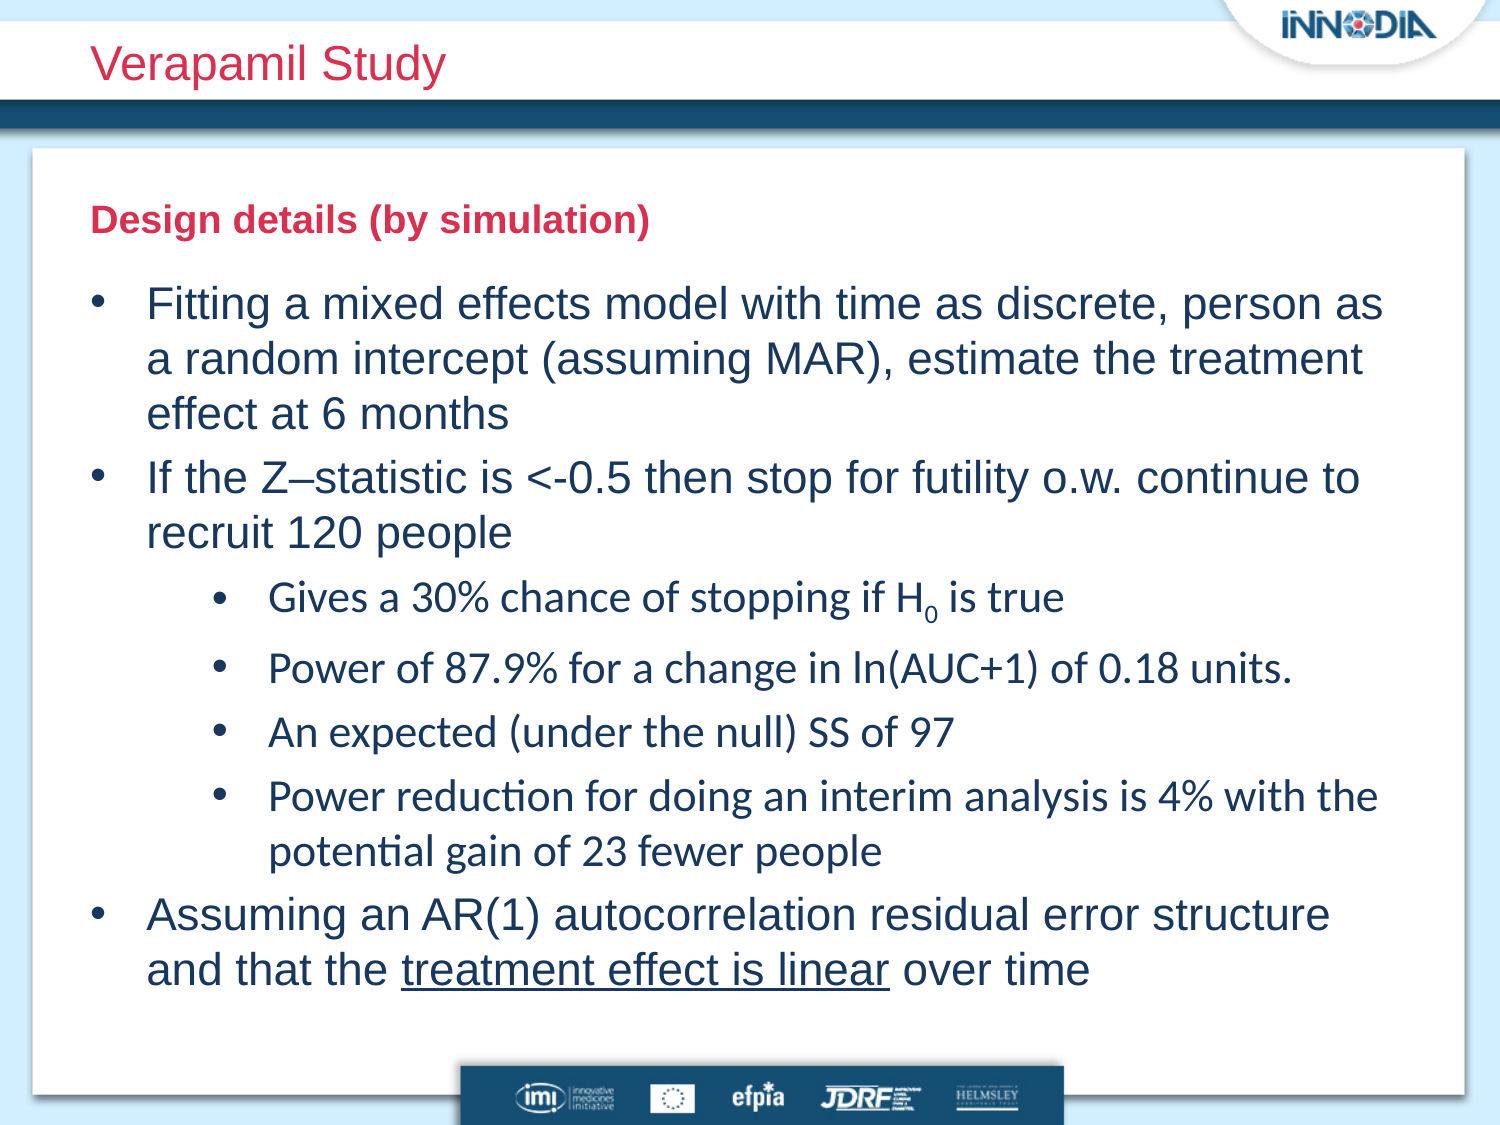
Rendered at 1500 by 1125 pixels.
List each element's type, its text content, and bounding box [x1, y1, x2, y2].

title Verapamil Study [75, 24, 1224, 99]
list Design details (by simulation) [75, 186, 1425, 249]
picture [0, 0, 1500, 1125]
list Fitting a mixed effects model with time as discrete, person as a random intercept (assuming MAR), estimate the treatment effect at 6 months If the Z–statistic is <-0.5 then stop for futility o.w. continue to recruit 120 people Gives a 30% chance of stopping if H0 is true Power of 87.9% for a change in ln(AUC+1) of 0.18 units. An expected (under the null) SS of 97 Power reduction for doing an interim analysis is 4% with the potential gain of 23 fewer people Assuming an AR(1) autocorrelation residual error structure and that the treatment effect is linear over time [75, 265, 1425, 1048]
